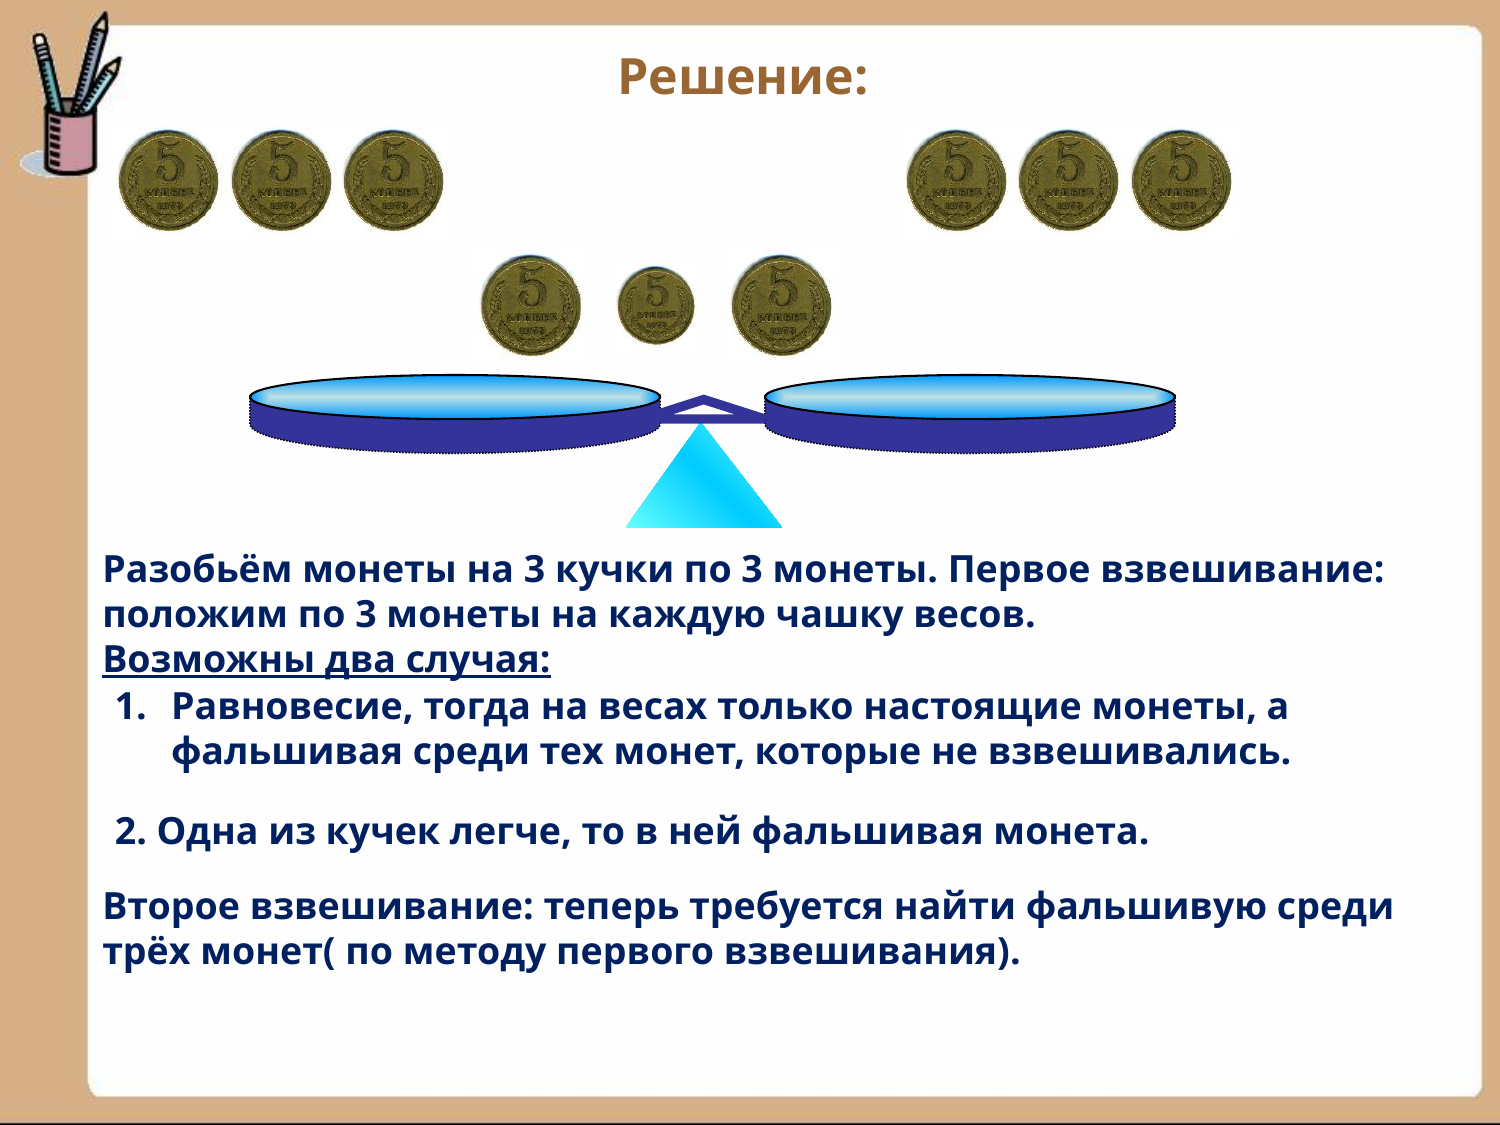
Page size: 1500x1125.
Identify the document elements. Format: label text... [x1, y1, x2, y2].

text_box Разобьём монеты на 3 кучки по 3 монеты. Первое взвешивание: положим по 3 монеты на каждую чашку весов. Возможны два случая: [87, 537, 1463, 688]
text_box 2. Одна из кучек легче, то в ней фальшивая монета. [99, 799, 1400, 874]
text_box Второе взвешивание: теперь требуется найти фальшивую среди трёх монет( по методу первого взвешивания). [87, 874, 1475, 980]
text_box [249, 374, 1176, 528]
text_box Решение: [602, 37, 884, 113]
text_box Равновесие, тогда на весах только настоящие монеты, а фальшивая среди тех монет, которые не взвешивались. [99, 674, 1450, 780]
picture [0, 0, 1500, 1125]
